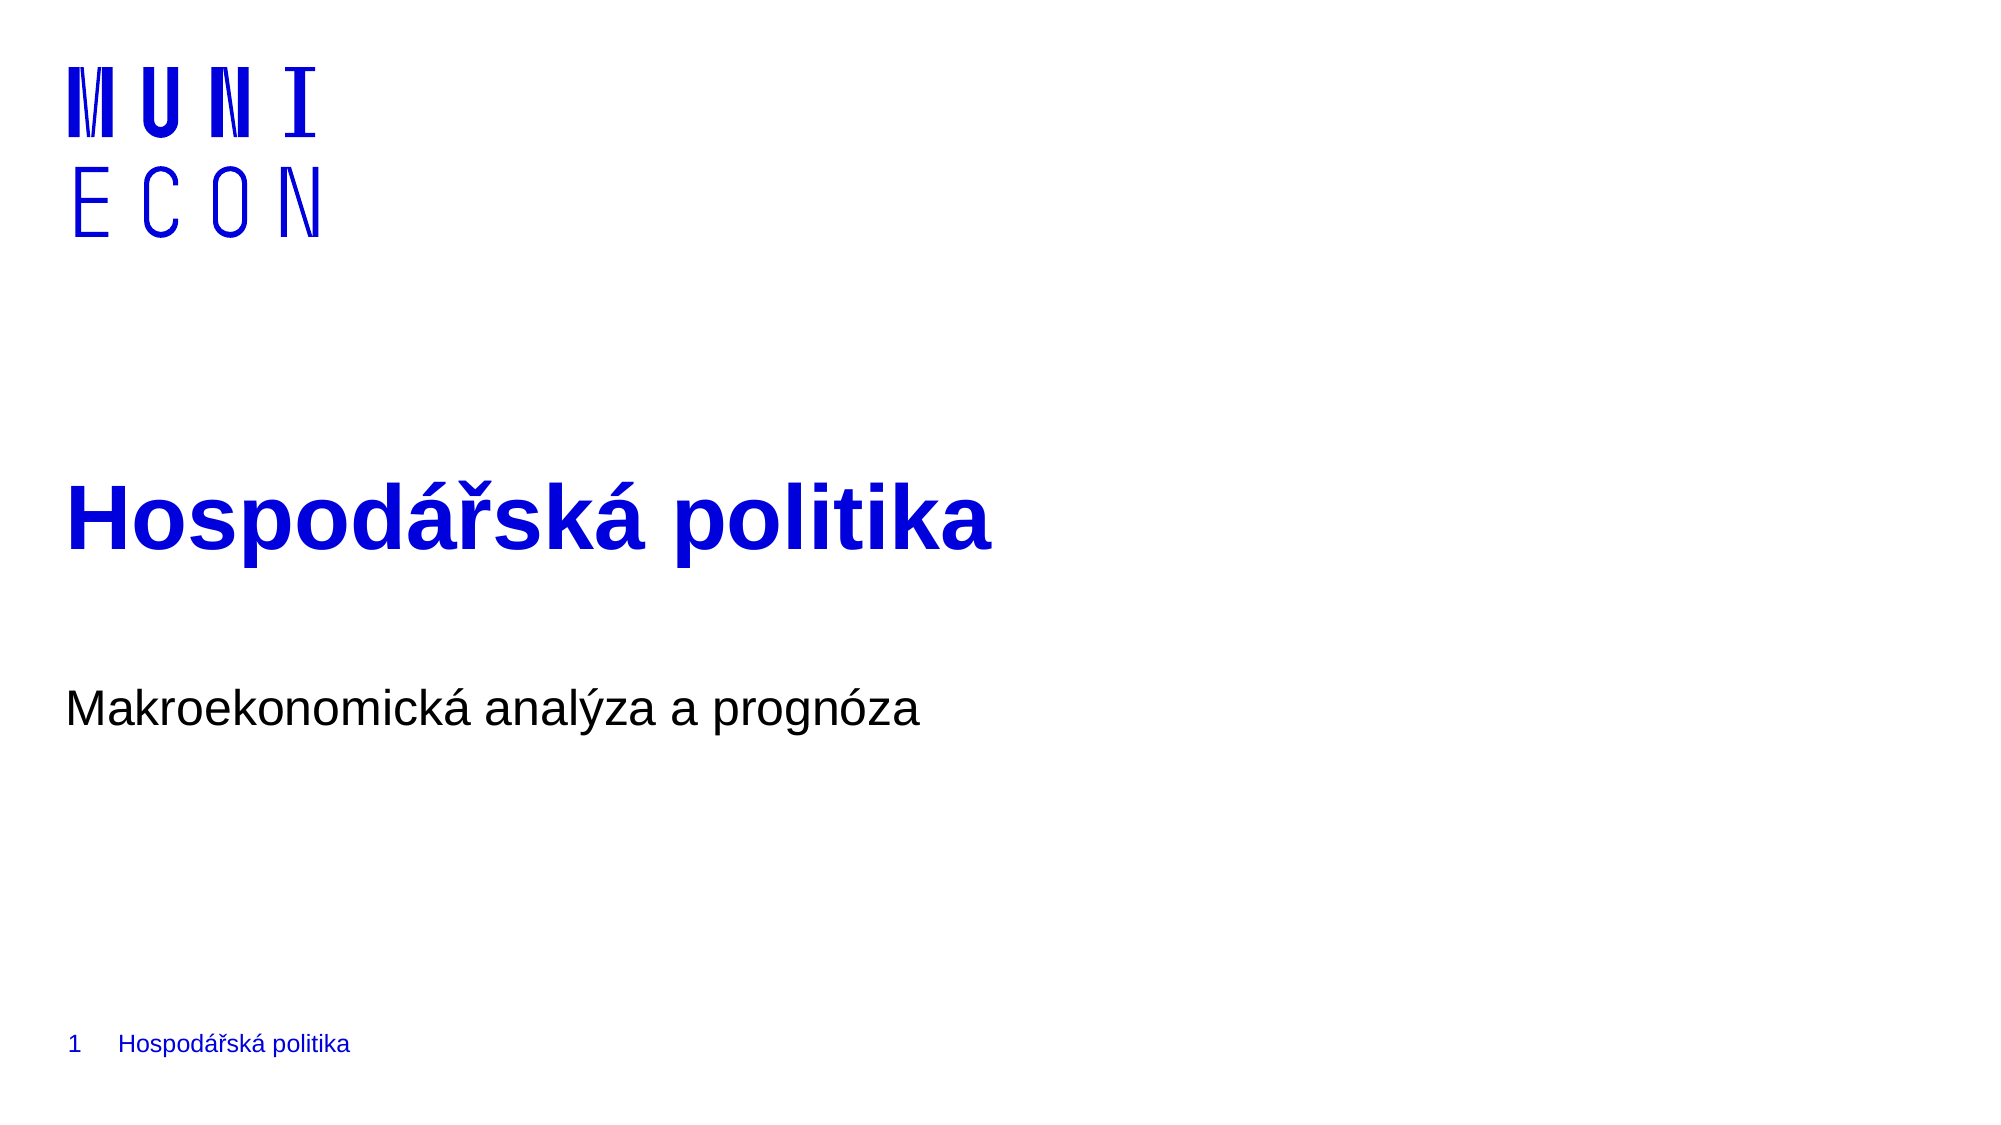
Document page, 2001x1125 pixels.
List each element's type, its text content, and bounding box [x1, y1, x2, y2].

title Hospodářská politika [65, 475, 1930, 668]
subtitle Makroekonomická analýza a prognóza [65, 675, 1930, 790]
footer Hospodářská politika [118, 1021, 1418, 1063]
slide_number 1 [67, 1021, 110, 1063]
